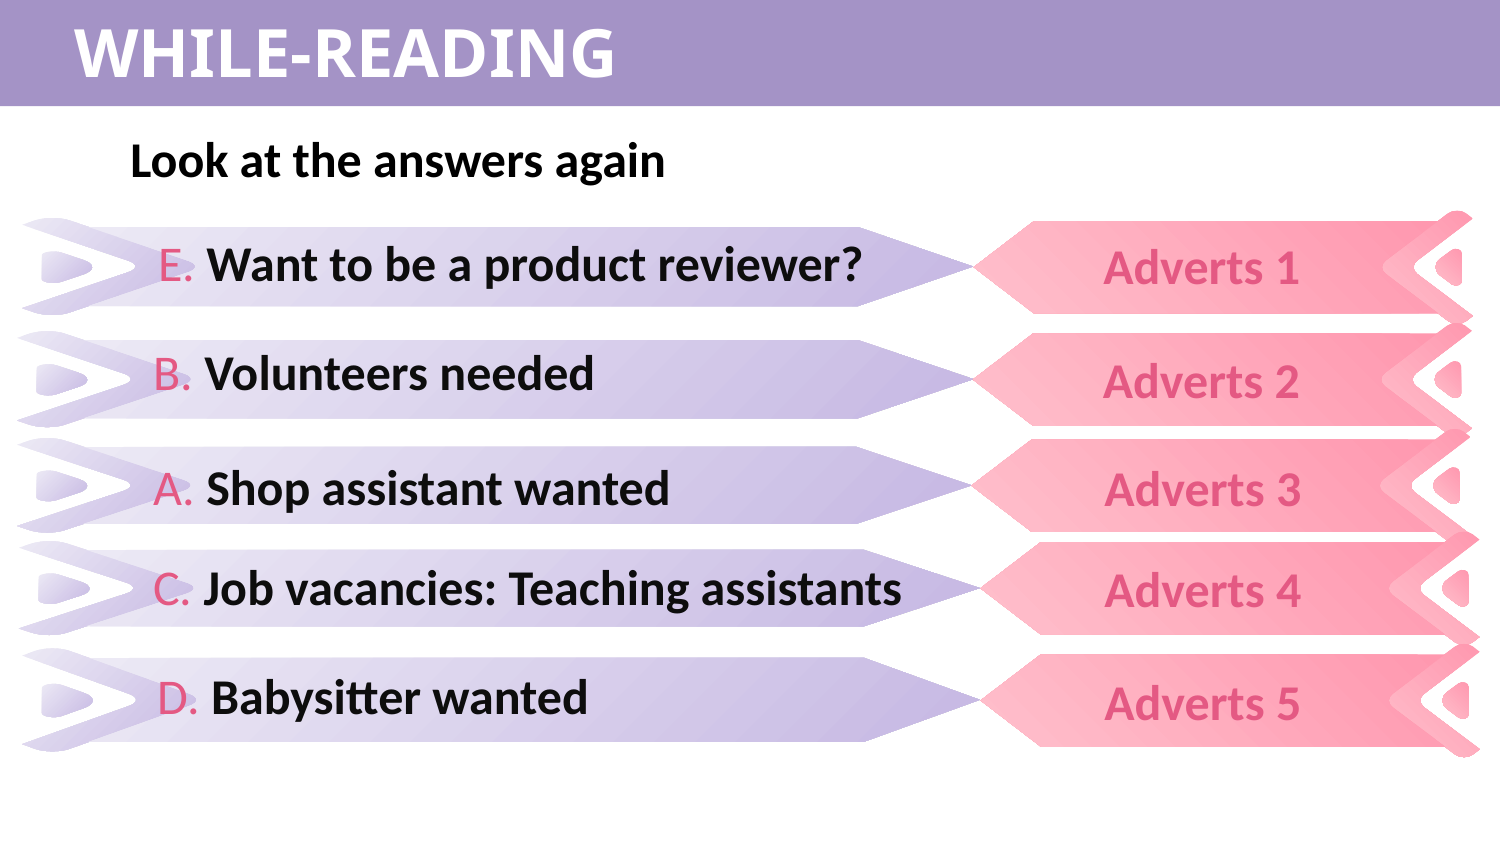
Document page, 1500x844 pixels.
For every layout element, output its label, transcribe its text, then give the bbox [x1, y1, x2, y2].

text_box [980, 643, 1480, 756]
text_box WHILE-READING [59, 3, 686, 99]
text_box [16, 331, 967, 427]
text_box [18, 541, 973, 635]
text_box [0, 0, 1500, 107]
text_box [972, 322, 1472, 436]
text_box Look at the answers again [115, 120, 1455, 195]
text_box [973, 210, 1473, 323]
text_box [16, 438, 965, 532]
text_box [22, 218, 967, 314]
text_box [980, 531, 1480, 643]
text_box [971, 429, 1471, 542]
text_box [22, 648, 973, 751]
